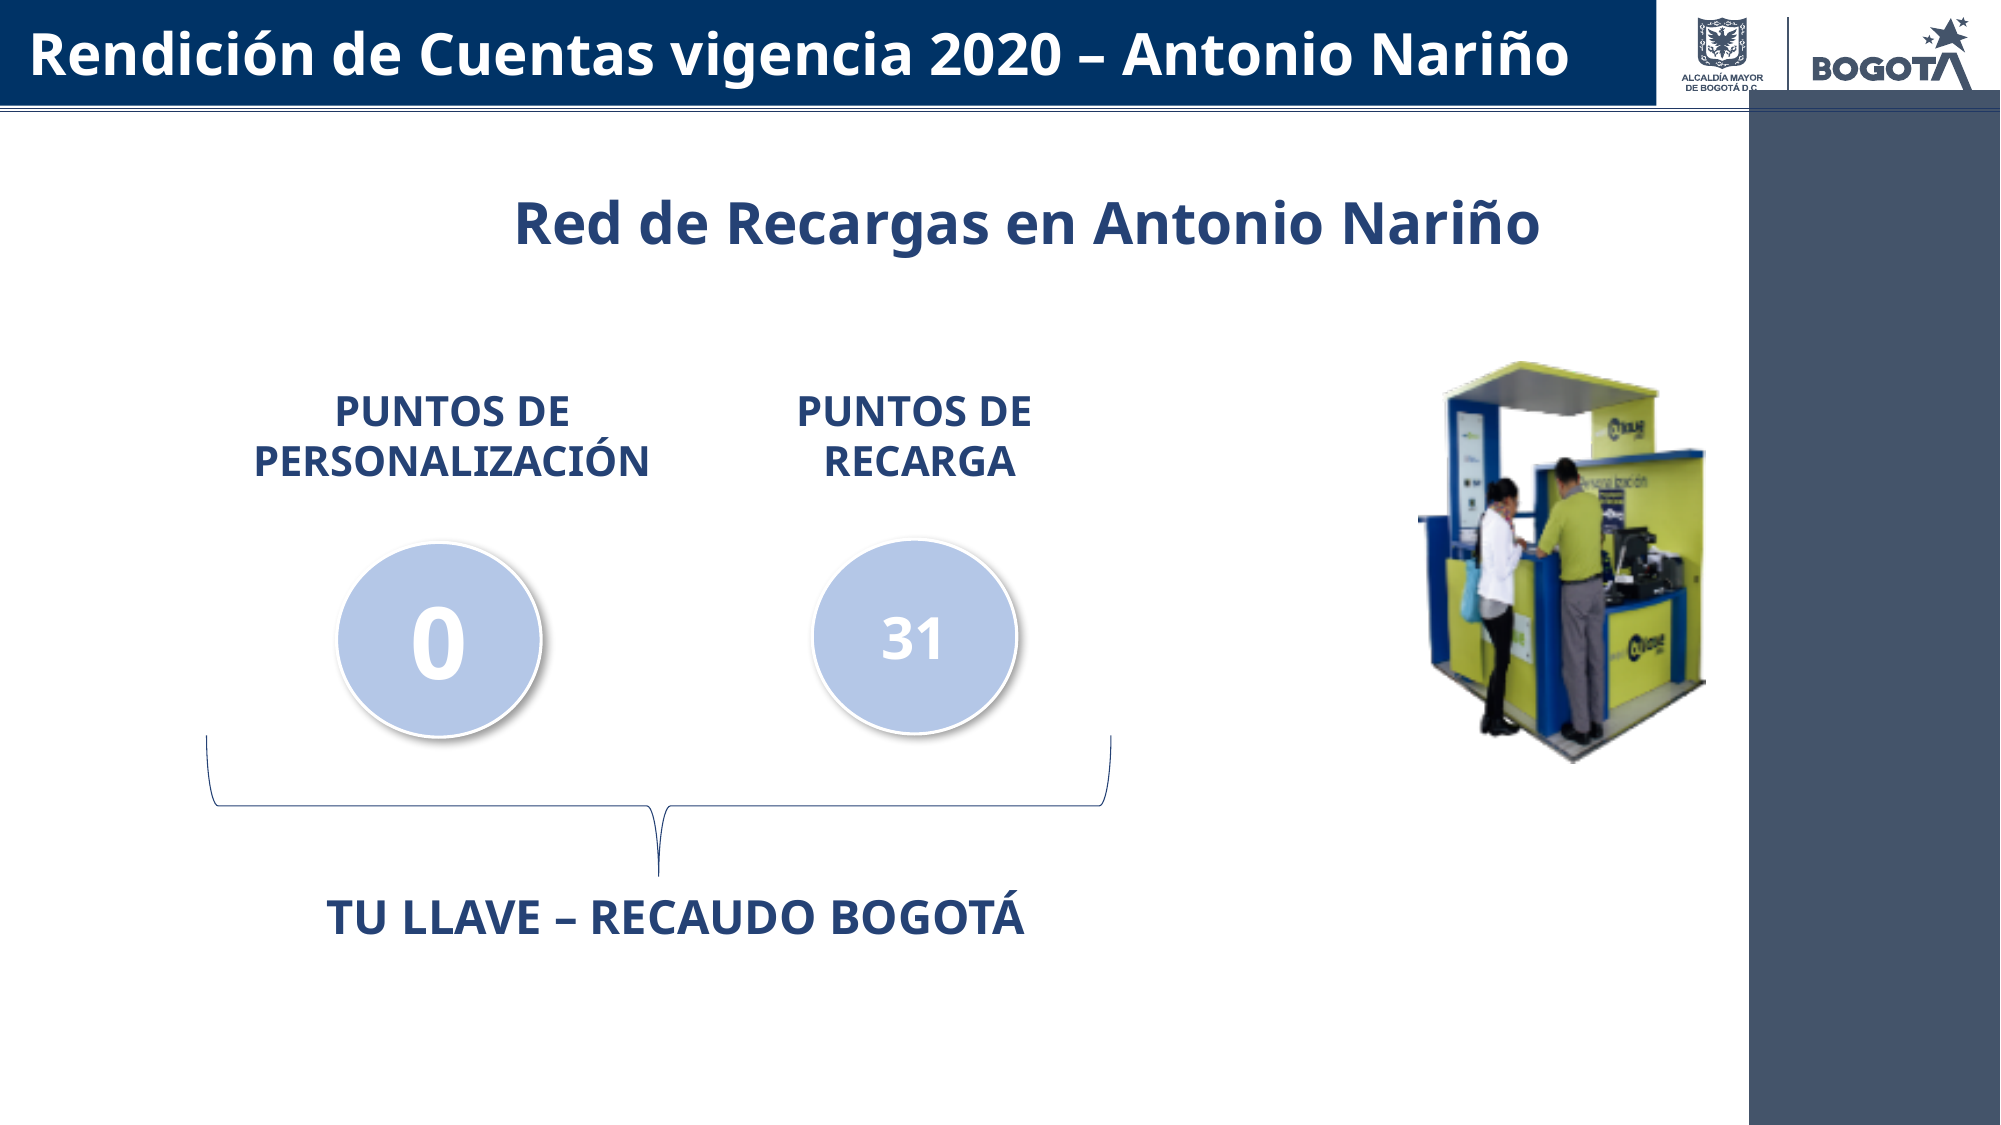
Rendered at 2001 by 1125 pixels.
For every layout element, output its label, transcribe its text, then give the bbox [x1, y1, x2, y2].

text_box [0, 0, 1658, 107]
text_box Rendición de Cuentas vigencia 2020 – Antonio Nariño [18, 11, 1622, 93]
picture [1418, 361, 1706, 764]
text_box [1681, 17, 1971, 92]
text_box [206, 377, 1111, 952]
text_box Red de Recargas en Antonio Nariño [236, 181, 1819, 262]
